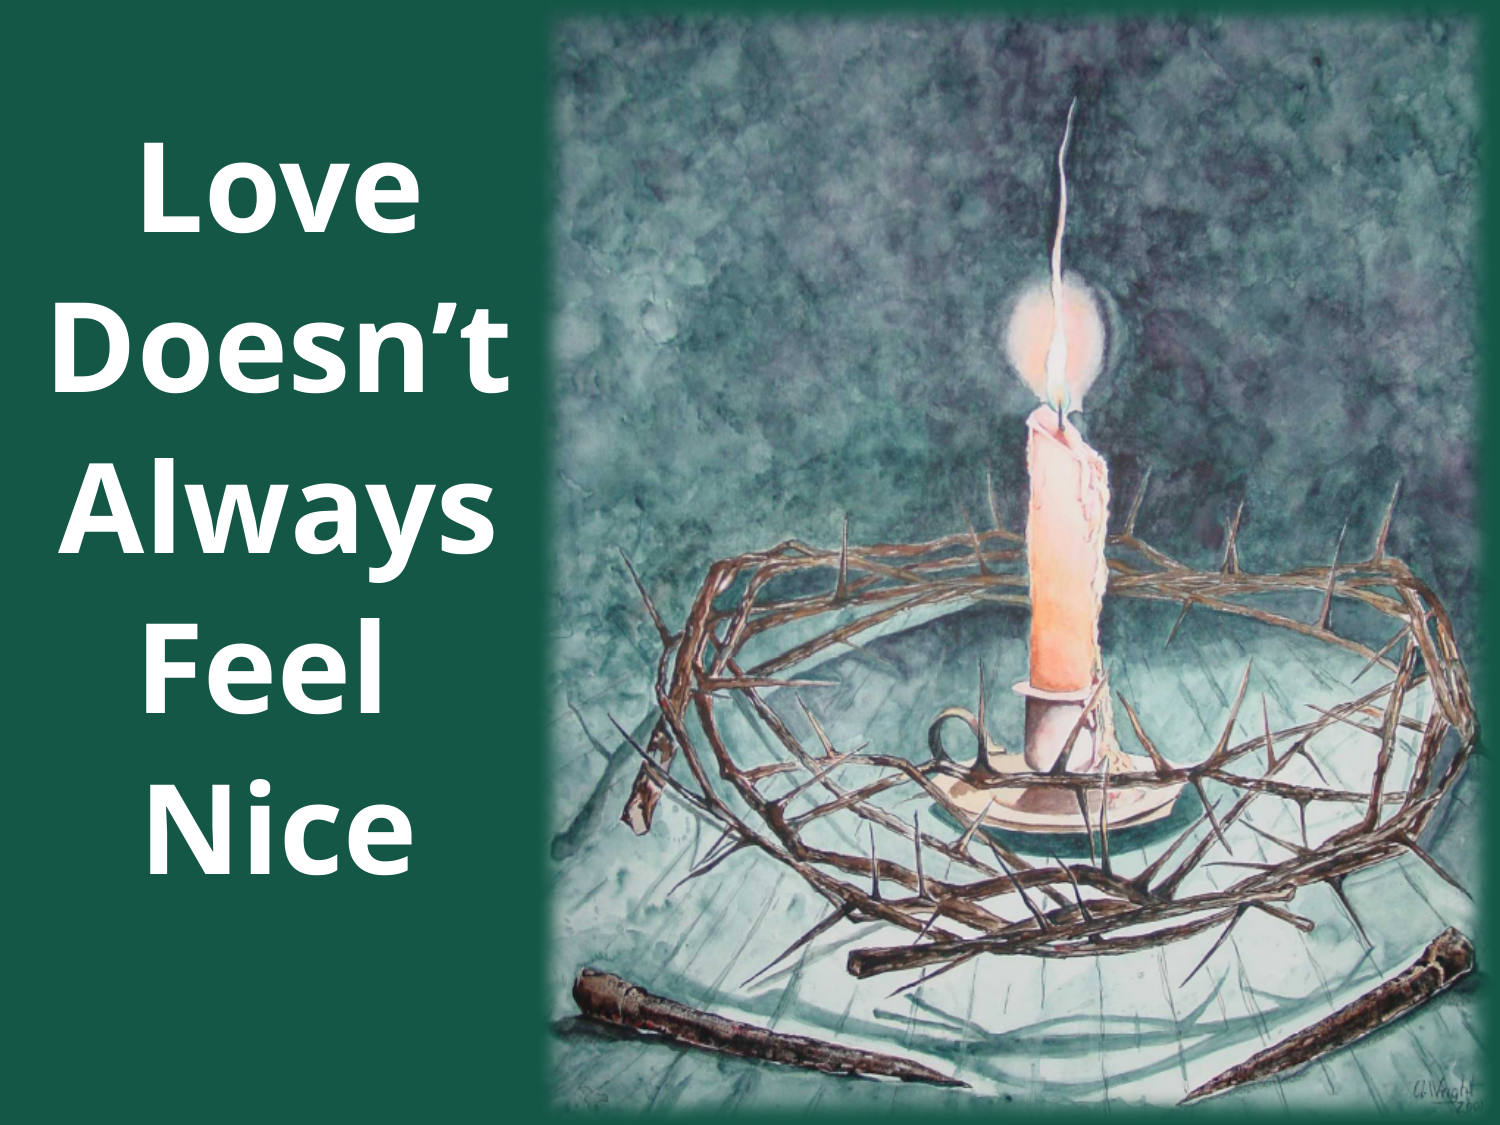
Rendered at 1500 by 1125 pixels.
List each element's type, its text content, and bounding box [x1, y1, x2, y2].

picture [536, 0, 1496, 1125]
text_box Love Doesn’t Always Feel Nice [0, 89, 536, 907]
